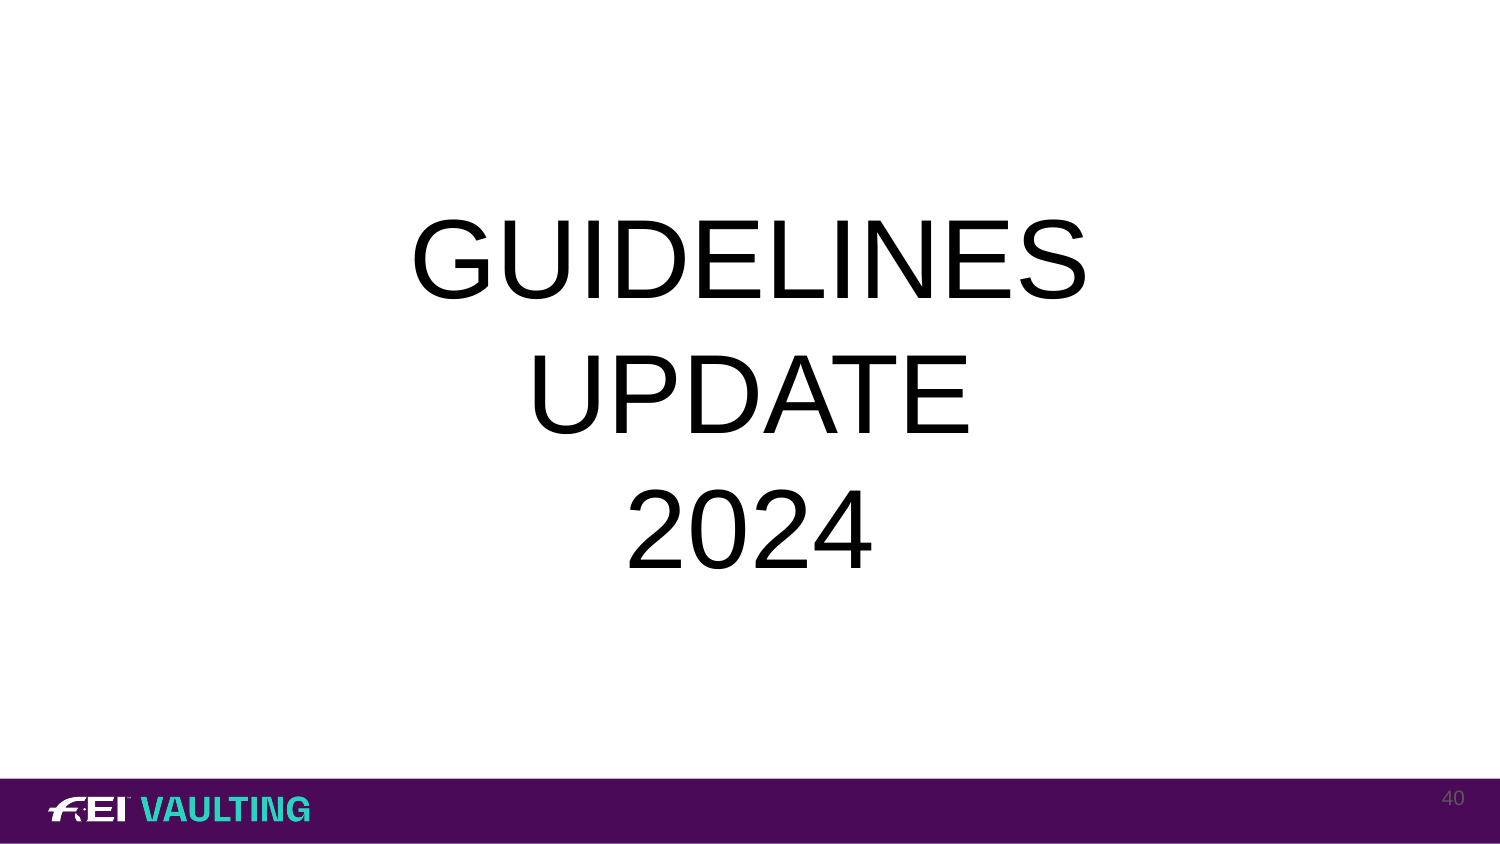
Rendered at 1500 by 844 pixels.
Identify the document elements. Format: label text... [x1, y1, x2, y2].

title GUIDELINES UPDATE 2024 [389, 170, 1111, 595]
slide_number 40 [1389, 764, 1480, 830]
picture [32, 781, 325, 837]
